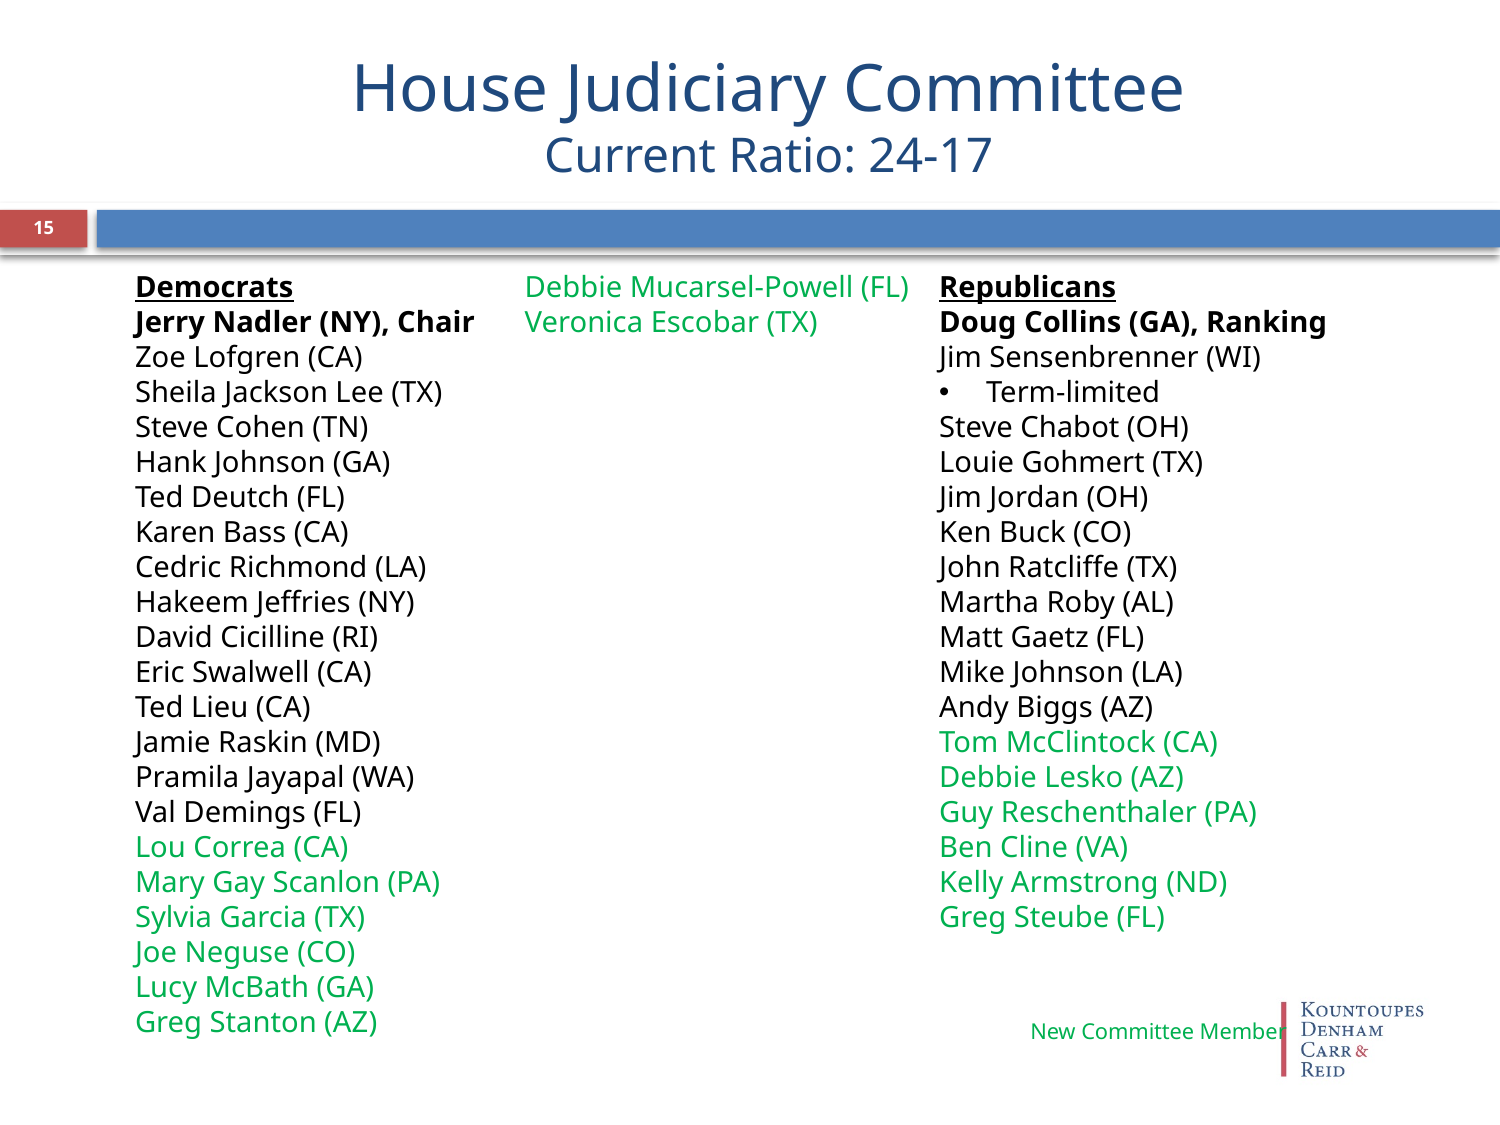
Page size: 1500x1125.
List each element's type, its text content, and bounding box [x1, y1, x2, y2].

text_box Republicans Doug Collins (GA), Ranking Jim Sensenbrenner (WI) Term-limited Steve Chabot (OH) Louie Gohmert (TX) Jim Jordan (OH) Ken Buck (CO) John Ratcliffe (TX) Martha Roby (AL) Matt Gaetz (FL) Mike Johnson (LA) Andy Biggs (AZ) Tom McClintock (CA) Debbie Lesko (AZ) Guy Reschenthaler (PA) Ben Cline (VA) Kelly Armstrong (ND) Greg Steube (FL) [929, 261, 1500, 976]
slide_number 15 [0, 208, 88, 249]
title House Judiciary Committee Current Ratio: 24-17 [87, 37, 1451, 191]
text_box Democrats Jerry Nadler (NY), Chair Zoe Lofgren (CA) Sheila Jackson Lee (TX) Steve Cohen (TN) Hank Johnson (GA) Ted Deutch (FL) Karen Bass (CA) Cedric Richmond (LA) Hakeem Jeffries (NY) David Cicilline (RI) Eric Swalwell (CA) Ted Lieu (CA) Jamie Raskin (MD) Pramila Jayapal (WA) Val Demings (FL) Lou Correa (CA) Mary Gay Scanlon (PA) Sylvia Garcia (TX) Joe Neguse (CO) Lucy McBath (GA) Greg Stanton (AZ) Madeleine Dean (PA) Debbie Mucarsel-Powell (FL) Veronica Escobar (TX) [120, 261, 929, 1125]
picture [1264, 985, 1440, 1092]
text_box New Committee Member [1015, 1010, 1258, 1052]
